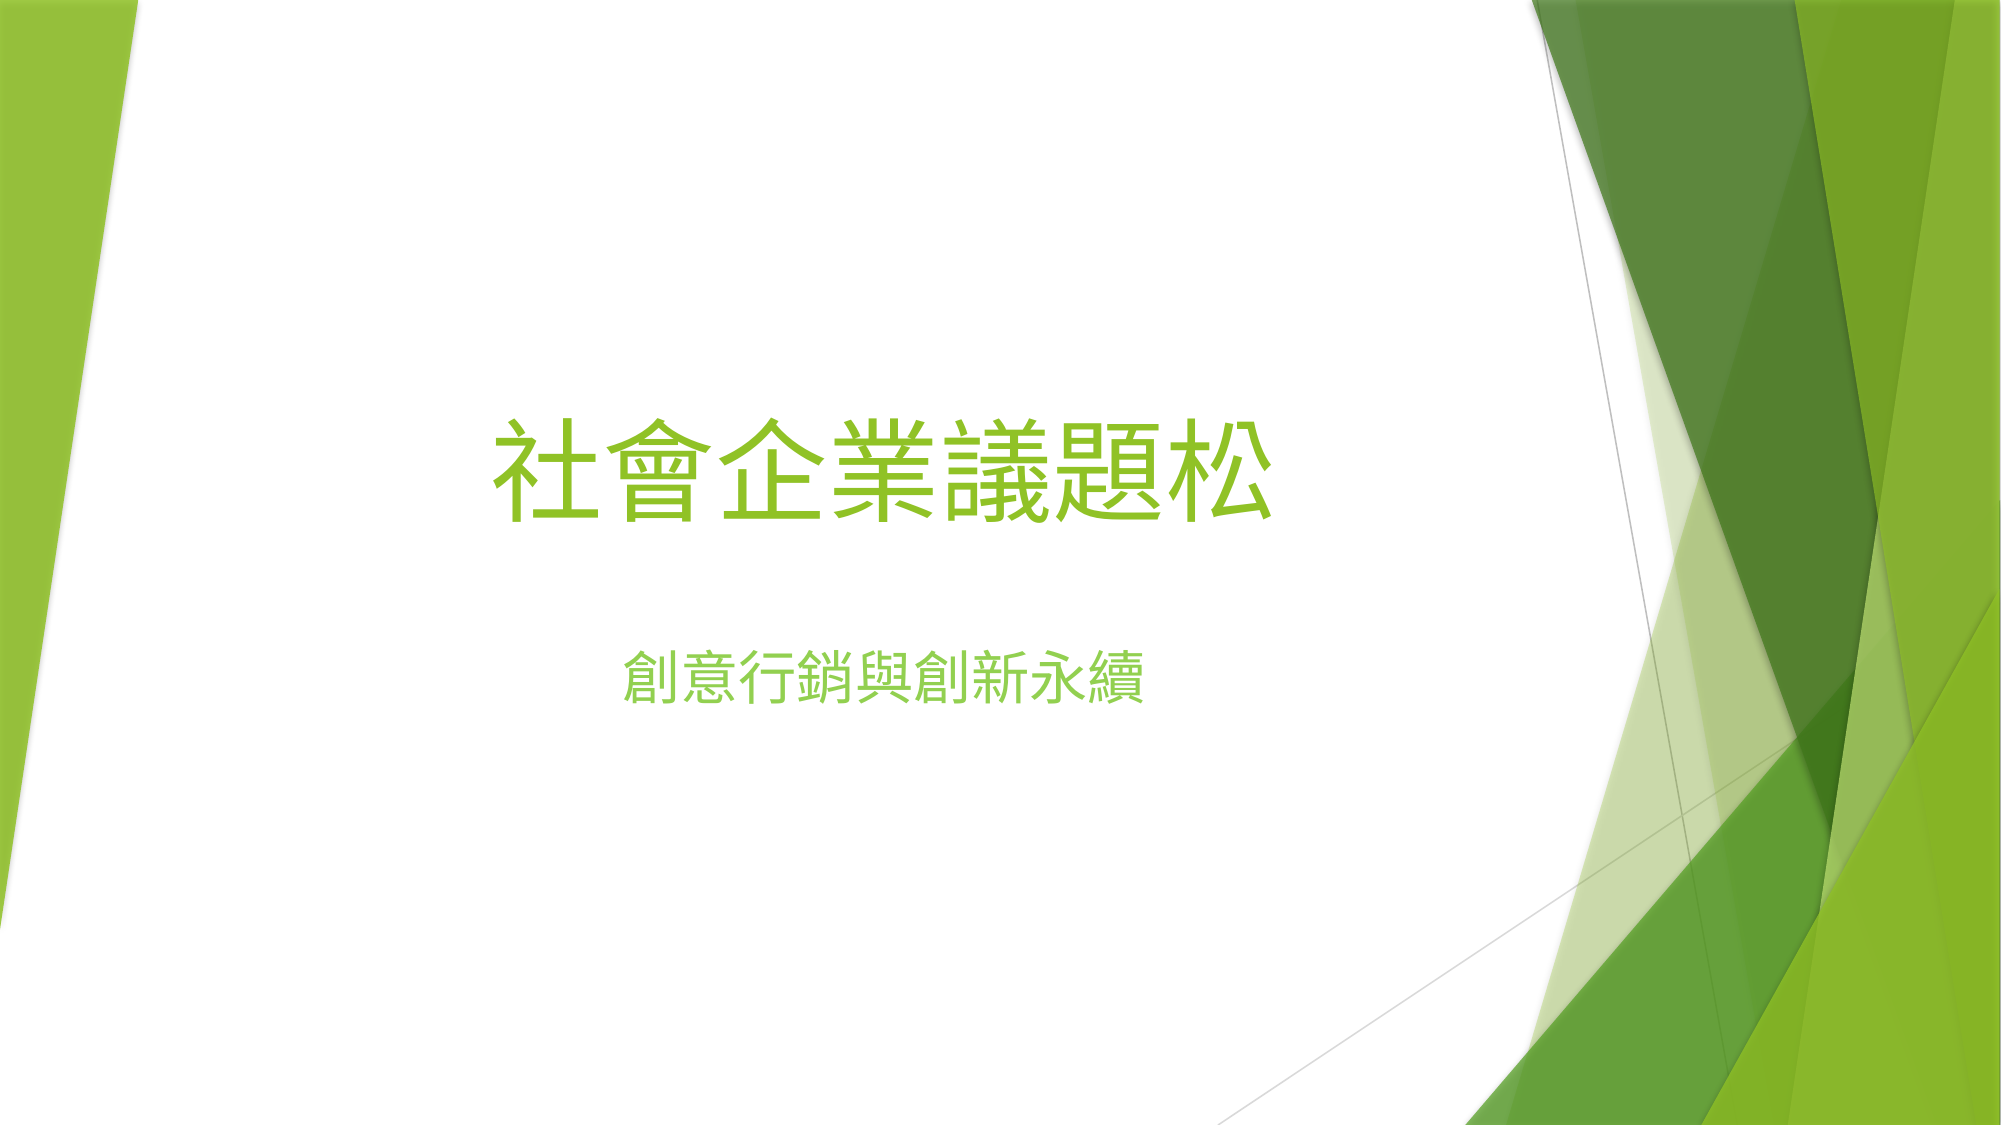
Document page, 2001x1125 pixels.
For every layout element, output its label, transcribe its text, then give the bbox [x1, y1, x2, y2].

subtitle 創意行銷與創新永續 [247, 633, 1522, 814]
title 社會企業議題松 [247, 273, 1522, 544]
